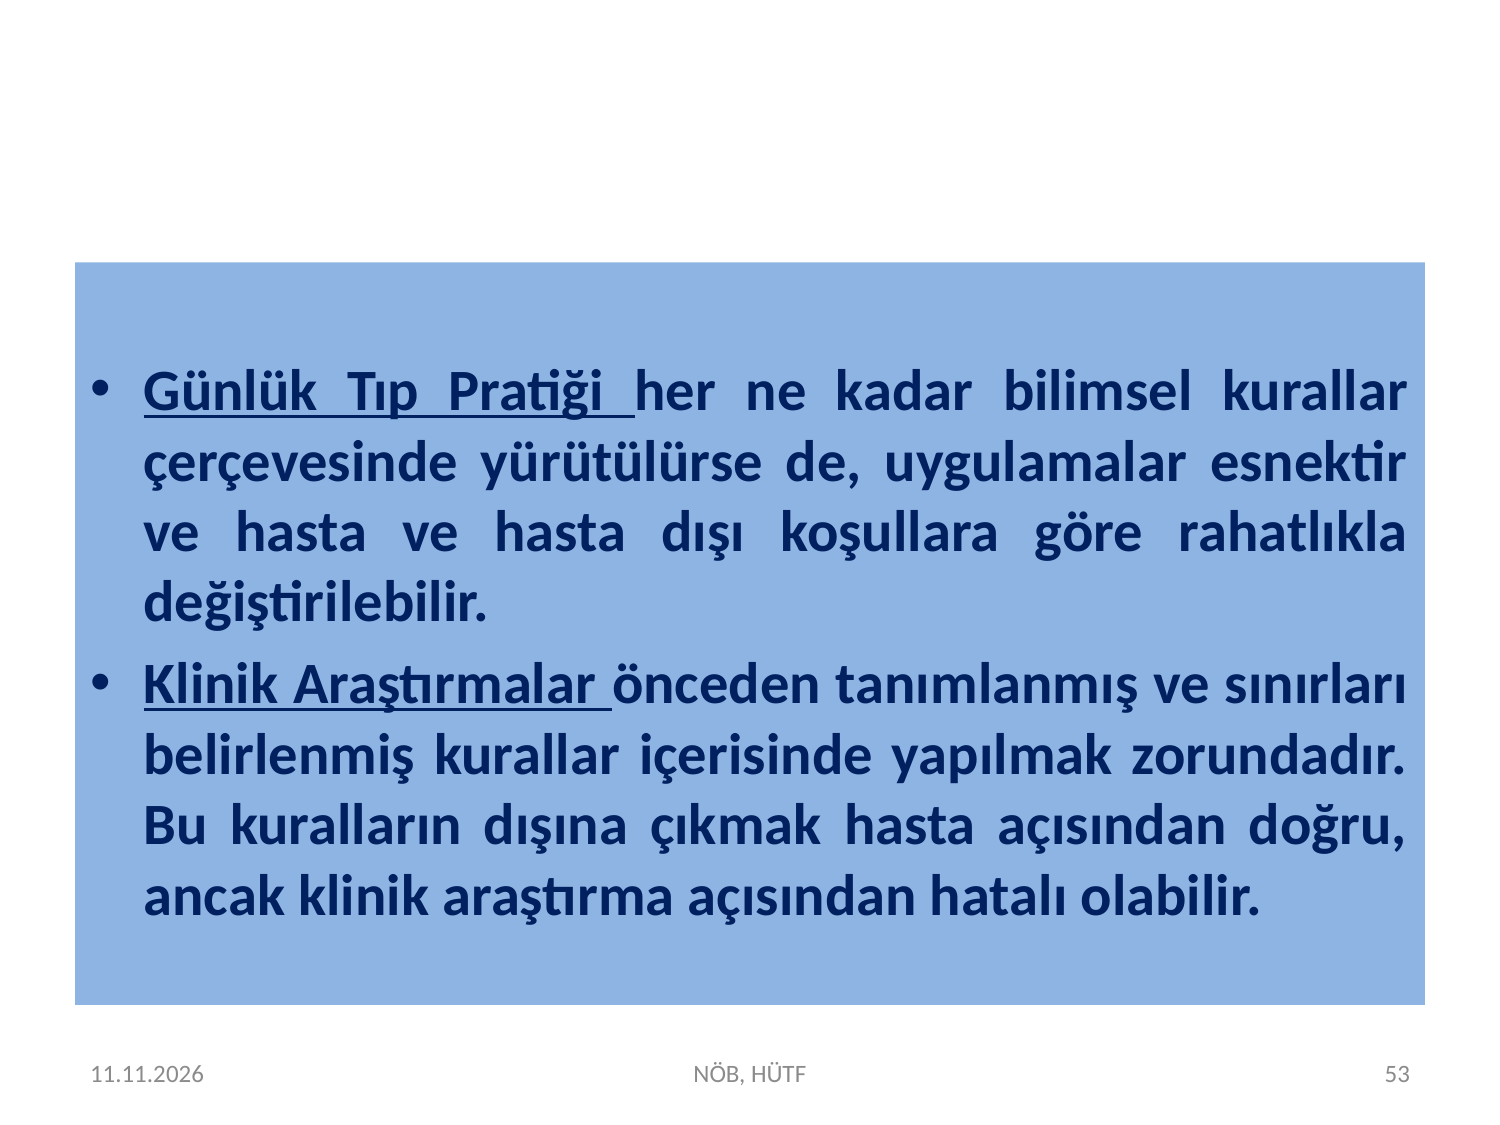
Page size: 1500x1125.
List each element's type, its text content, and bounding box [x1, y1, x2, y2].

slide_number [75, 1042, 425, 1103]
footer NÖB, HÜTF [512, 1042, 988, 1103]
list Günlük Tıp Pratiği her ne kadar bilimsel kurallar çerçevesinde yürütülürse de, uygulamalar esnektir ve hasta ve hasta dışı koşullara göre rahatlıkla değiştirilebilir. Klinik Araştırmalar önceden tanımlanmış ve sınırları belirlenmiş kurallar içerisinde yapılmak zorundadır. Bu kuralların dışına çıkmak hasta açısından doğru, ancak klinik araştırma açısından hatalı olabilir. [75, 262, 1425, 1005]
slide_number 53 [1074, 1042, 1425, 1103]
